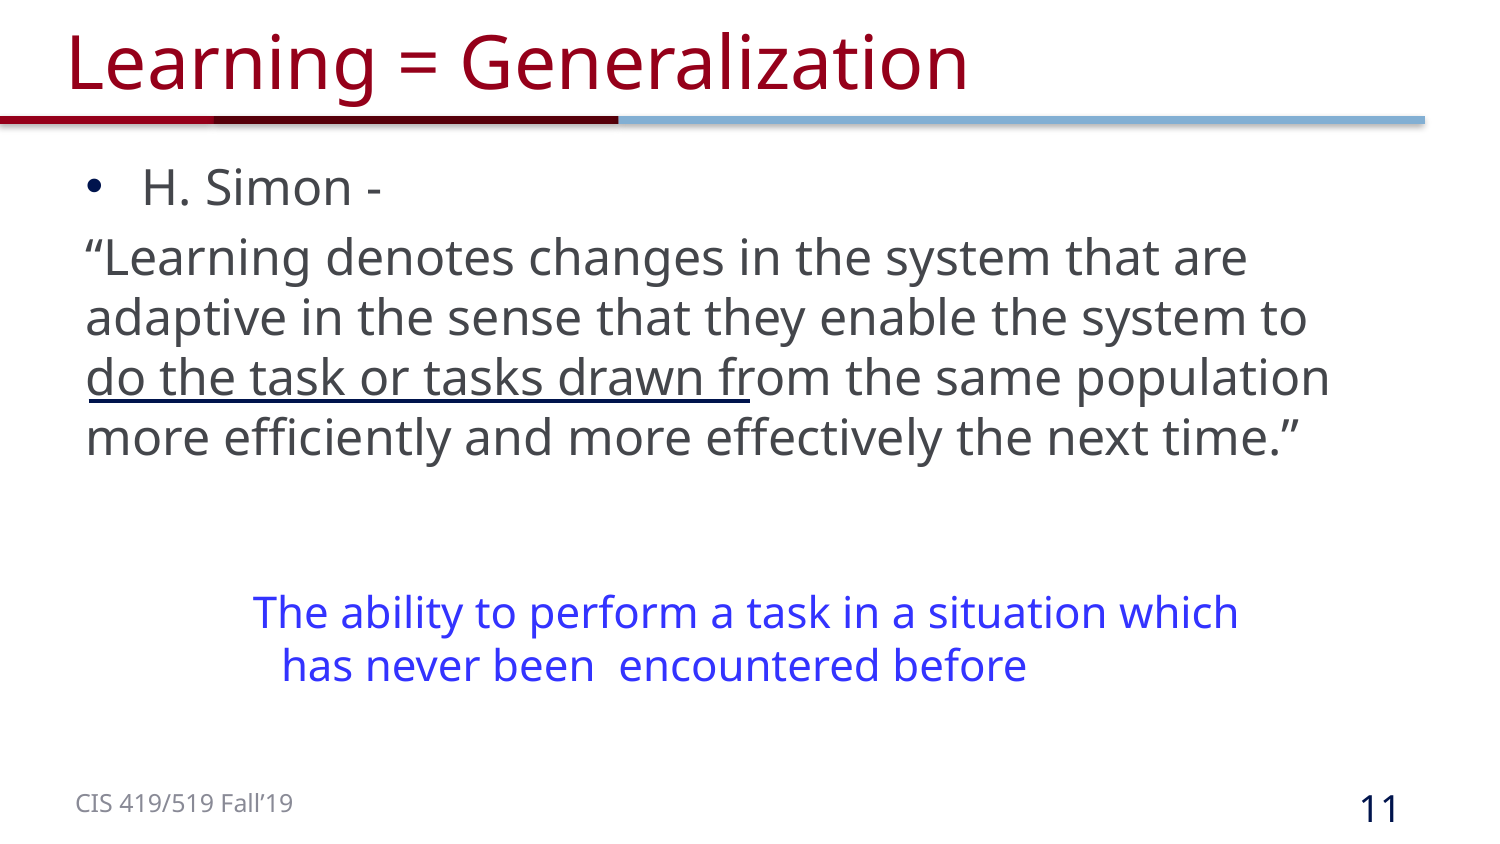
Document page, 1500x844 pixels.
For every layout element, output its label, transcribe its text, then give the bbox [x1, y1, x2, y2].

list H. Simon - “Learning denotes changes in the system that are adaptive in the sense that they enable the system to do the task or tasks drawn from the same population more efficiently and more effectively the next time.” [70, 148, 1360, 754]
text_box The ability to perform a task in a situation which has never been encountered before [232, 579, 1259, 730]
slide_number 11 [1343, 777, 1425, 823]
title Learning = Generalization [50, 2, 1401, 117]
